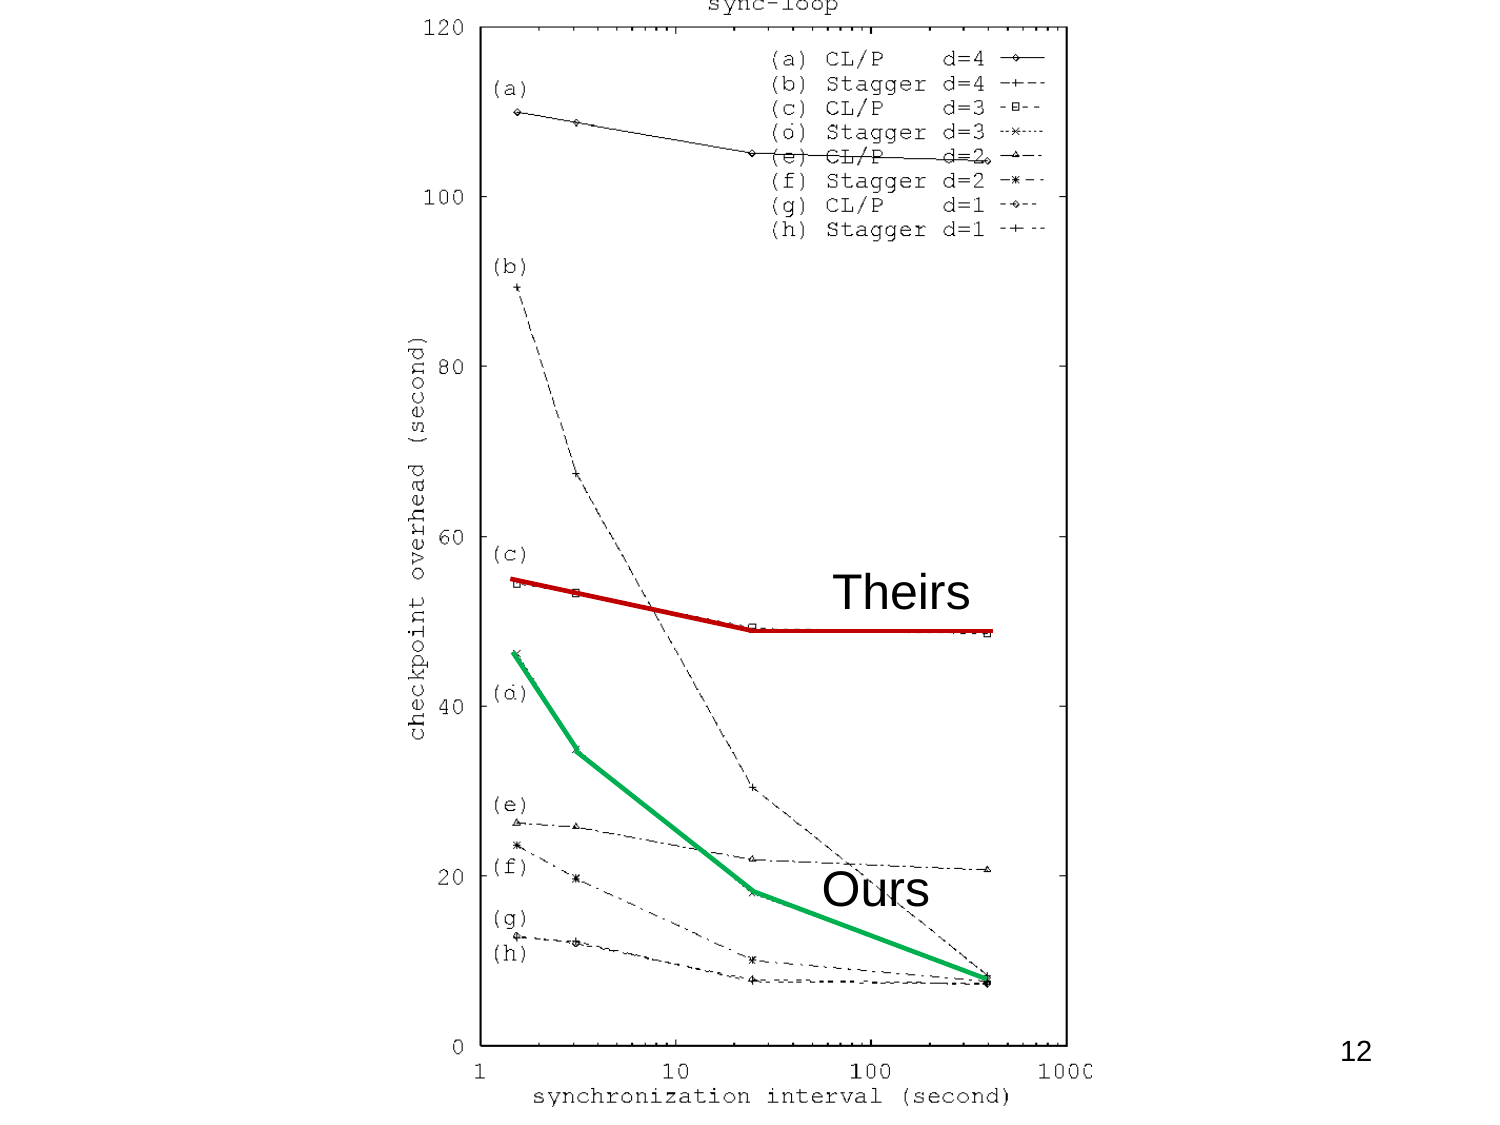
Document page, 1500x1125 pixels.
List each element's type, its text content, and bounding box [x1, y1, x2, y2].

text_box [512, 651, 579, 752]
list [407, 0, 1092, 1108]
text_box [575, 750, 754, 892]
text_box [751, 890, 988, 980]
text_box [510, 578, 754, 632]
slide_number 12 [1098, 1024, 1388, 1101]
